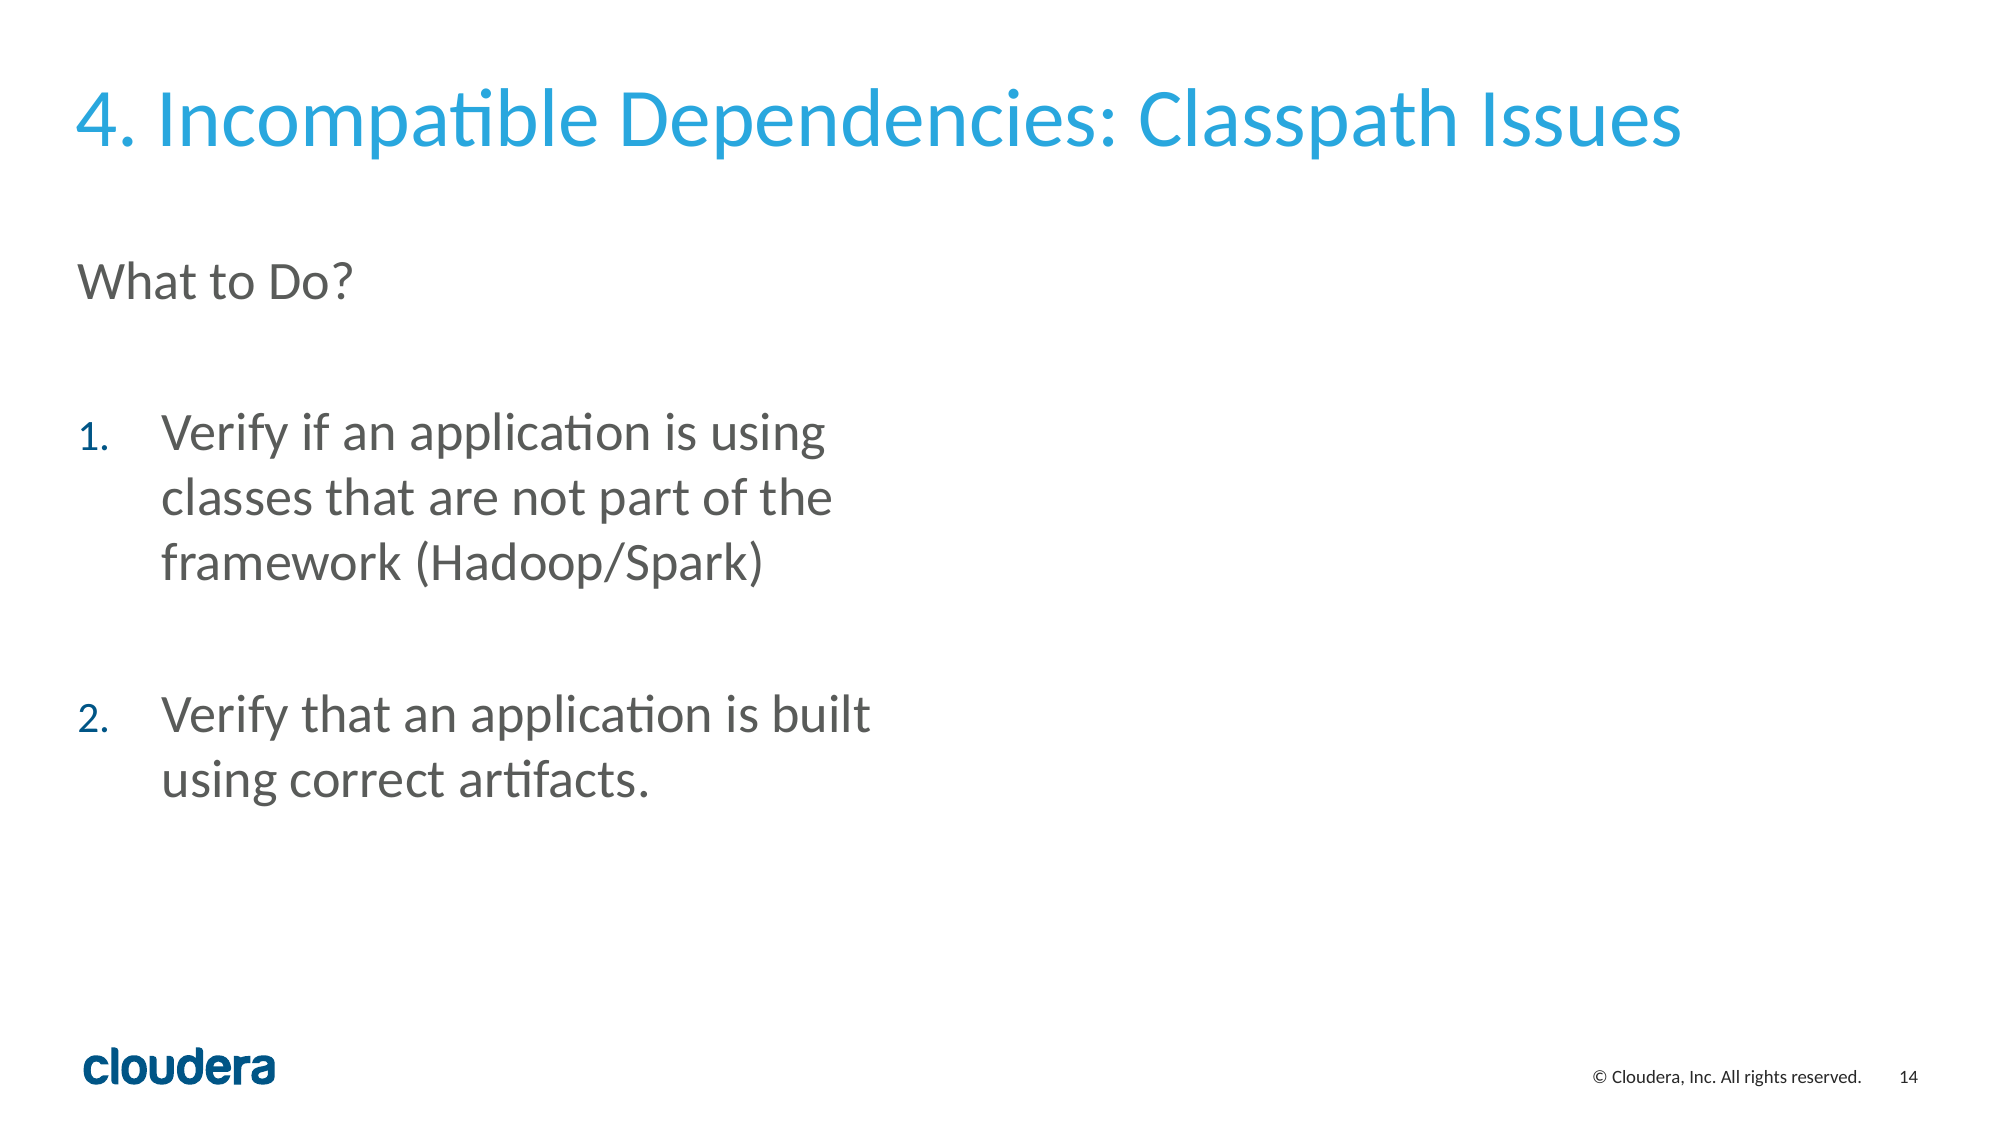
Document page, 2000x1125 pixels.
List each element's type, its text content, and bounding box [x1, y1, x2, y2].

title 4. Incompatible Dependencies: Classpath Issues [60, 75, 1916, 205]
list What to Do? Verify if an application is using classes that are not part of the framework (Hadoop/Spark) Verify that an application is built using correct artifacts. [62, 237, 963, 1005]
